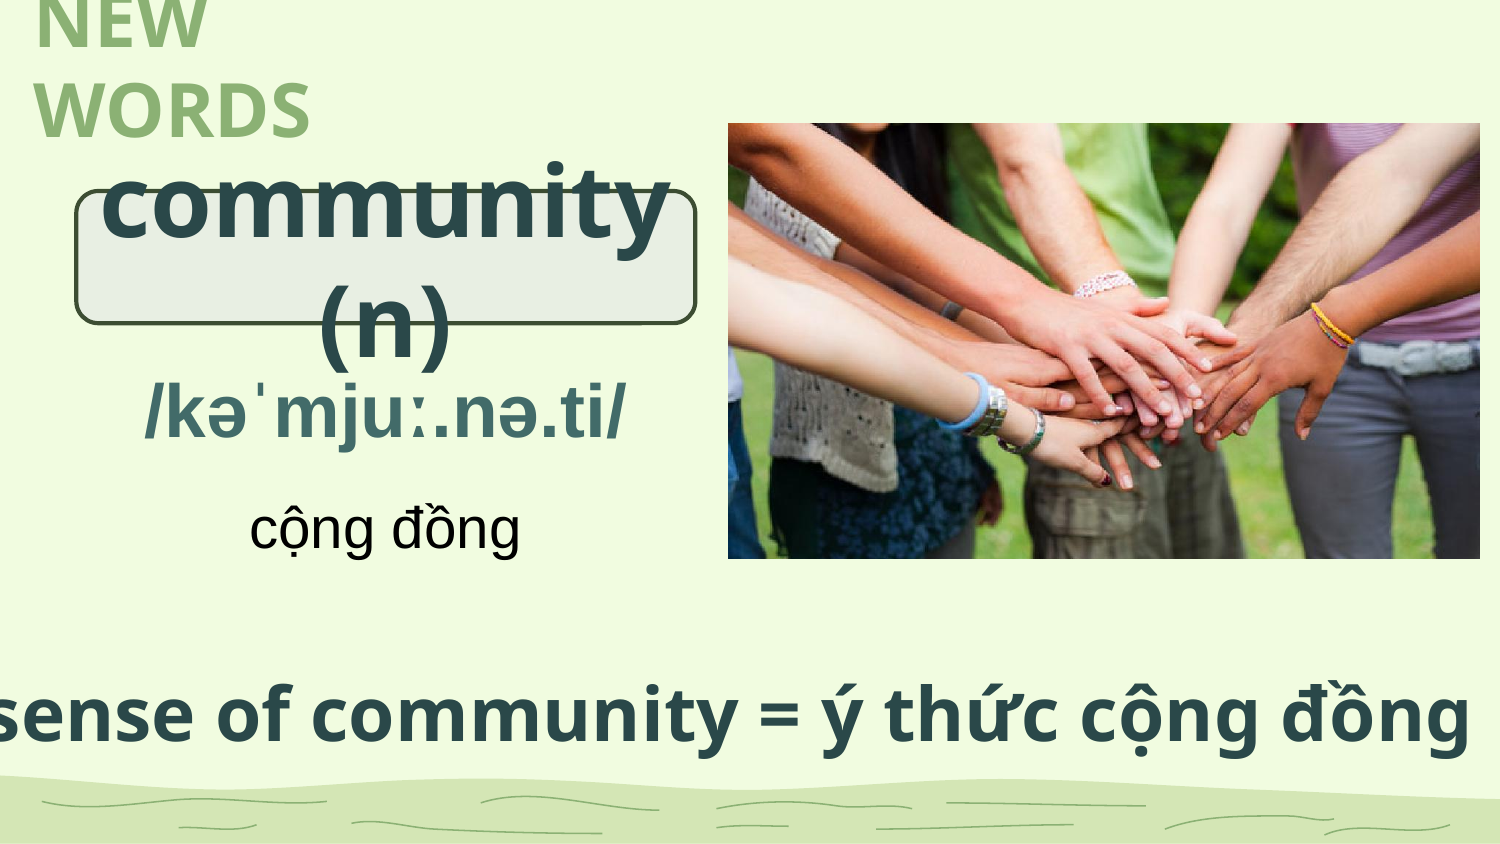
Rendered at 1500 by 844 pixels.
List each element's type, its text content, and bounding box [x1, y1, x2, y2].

text_box cộng đồng [234, 482, 538, 568]
text_box /kəˈmjuː.nə.ti/ [129, 355, 643, 460]
text_box community (n) [74, 188, 698, 326]
text_box sense of community = ý thức cộng đồng [0, 658, 1490, 764]
picture [728, 122, 1480, 559]
title NEW WORDS [18, 20, 457, 106]
